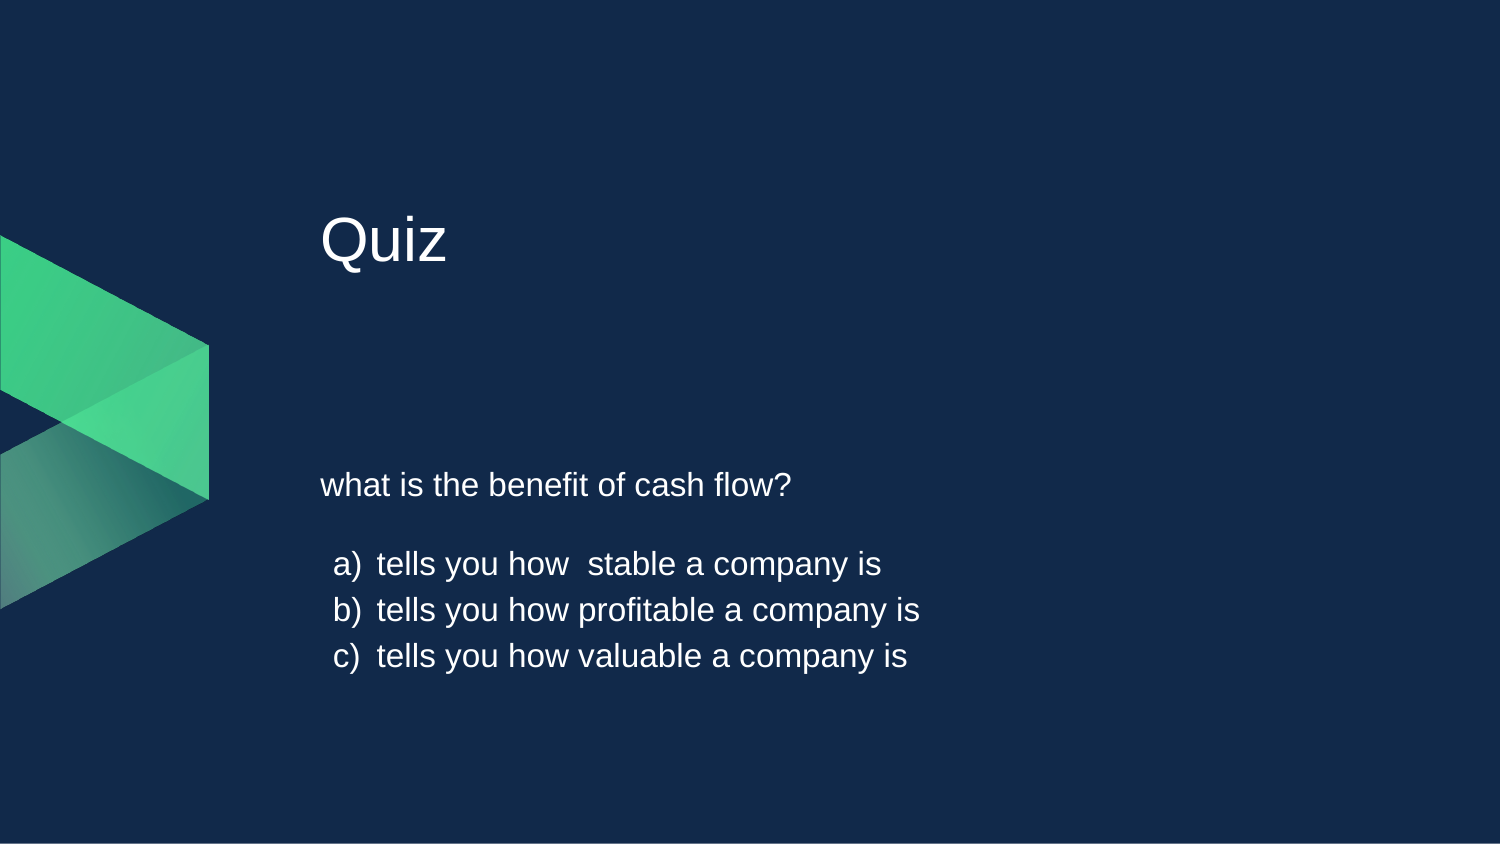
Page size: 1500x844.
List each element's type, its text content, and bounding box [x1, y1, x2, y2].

list what is the benefit of cash flow? tells you how stable a company is tells you how profitable a company is tells you how valuable a company is [309, 299, 1449, 750]
picture [0, 165, 209, 679]
title Quiz [309, 116, 1449, 281]
